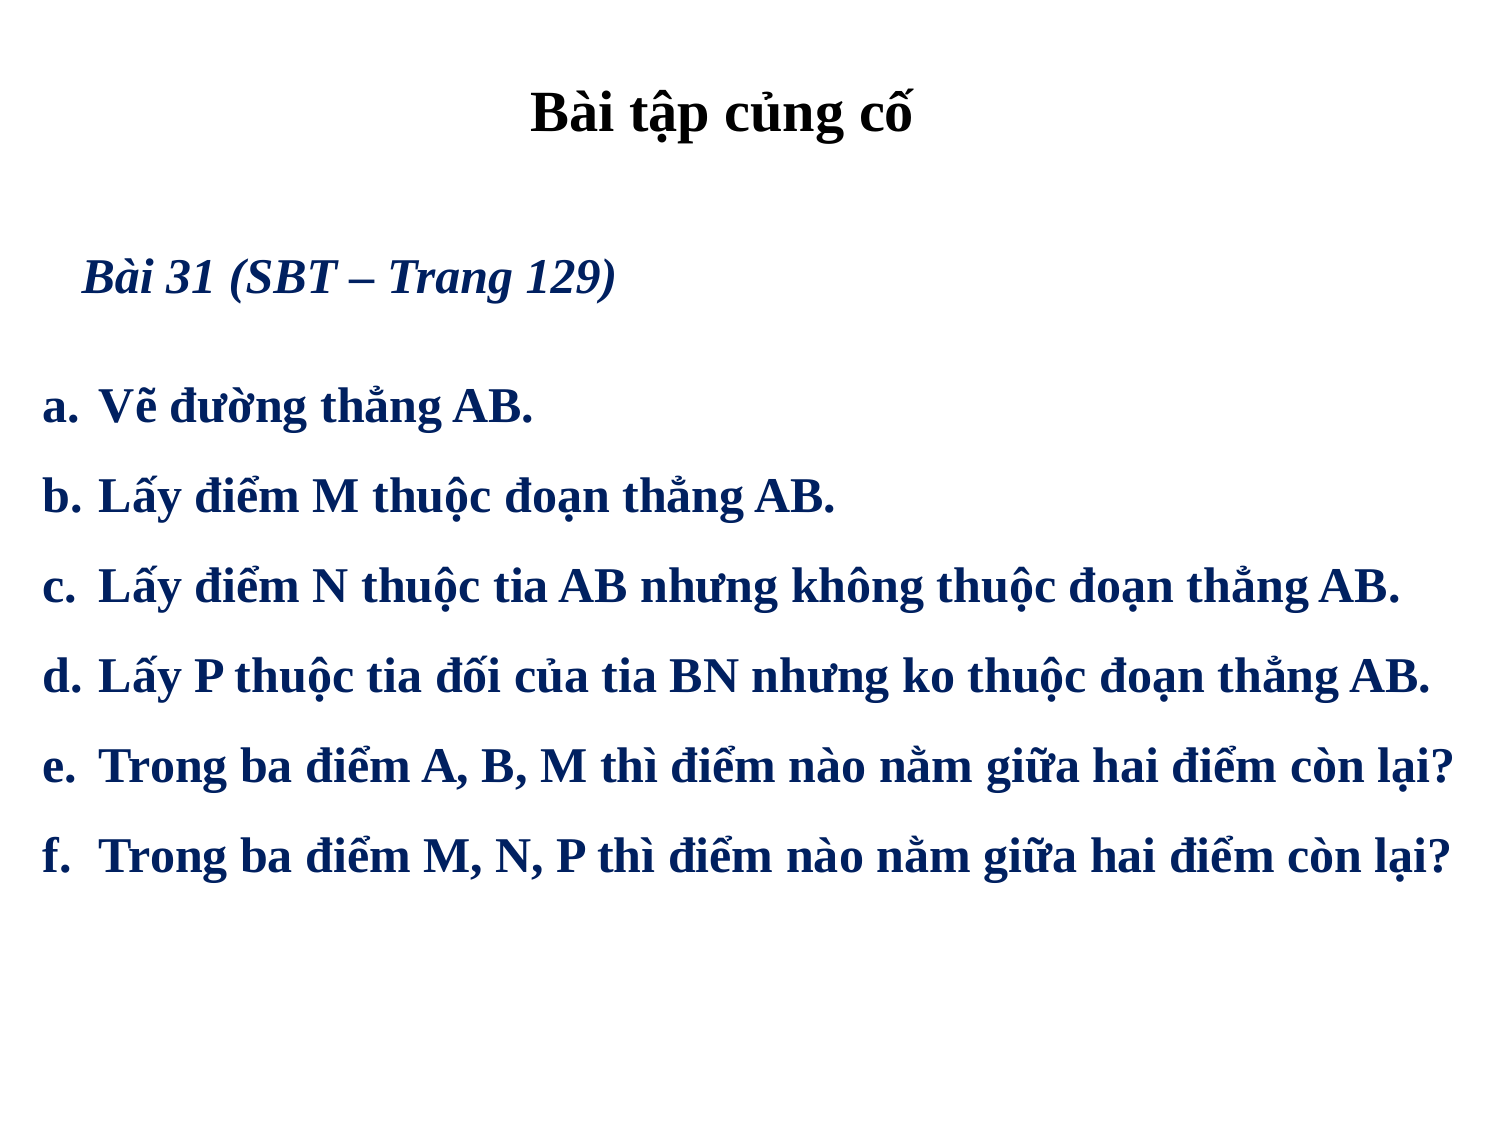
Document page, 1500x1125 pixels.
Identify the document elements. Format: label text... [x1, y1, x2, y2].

text_box Vẽ đường thẳng AB. Lấy điểm M thuộc đoạn thẳng AB. Lấy điểm N thuộc tia AB nhưng không thuộc đoạn thẳng AB. Lấy P thuộc tia đối của tia BN nhưng ko thuộc đoạn thẳng AB. Trong ba điểm A, B, M thì điểm nào nằm giữa hai điểm còn lại? Trong ba điểm M, N, P thì điểm nào nằm giữa hai điểm còn lại? [27, 335, 1500, 890]
text_box Bài 31 (SBT – Trang 129) [66, 236, 633, 312]
text_box Bài tập củng cố [515, 65, 930, 150]
